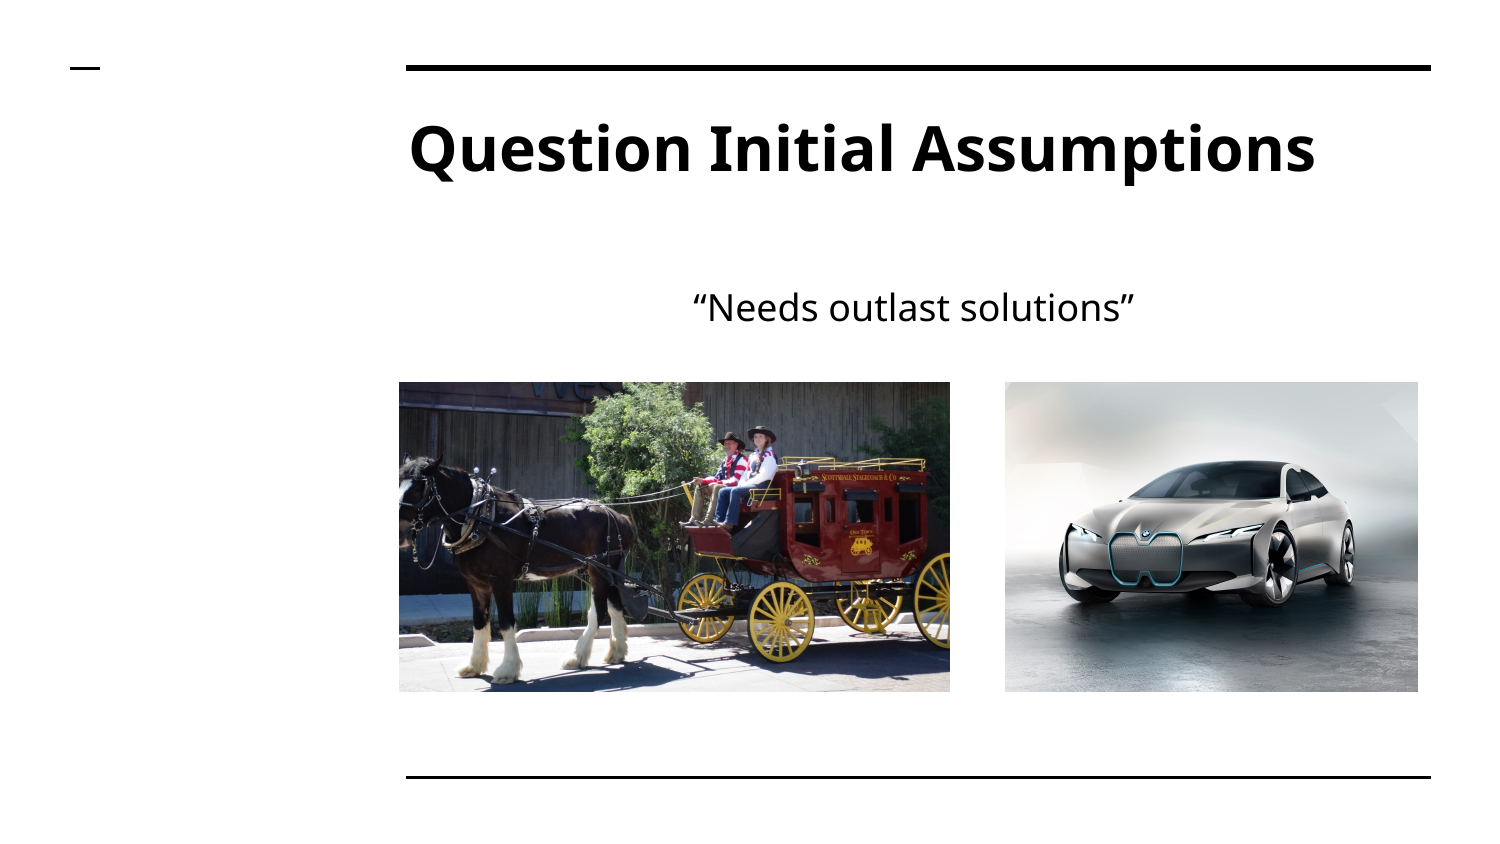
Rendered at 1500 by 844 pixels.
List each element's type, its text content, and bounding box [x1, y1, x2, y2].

title Question Initial Assumptions [393, 94, 1431, 199]
picture [1005, 382, 1419, 692]
list “Needs outlast solutions” [395, 261, 1433, 755]
picture [399, 382, 950, 692]
